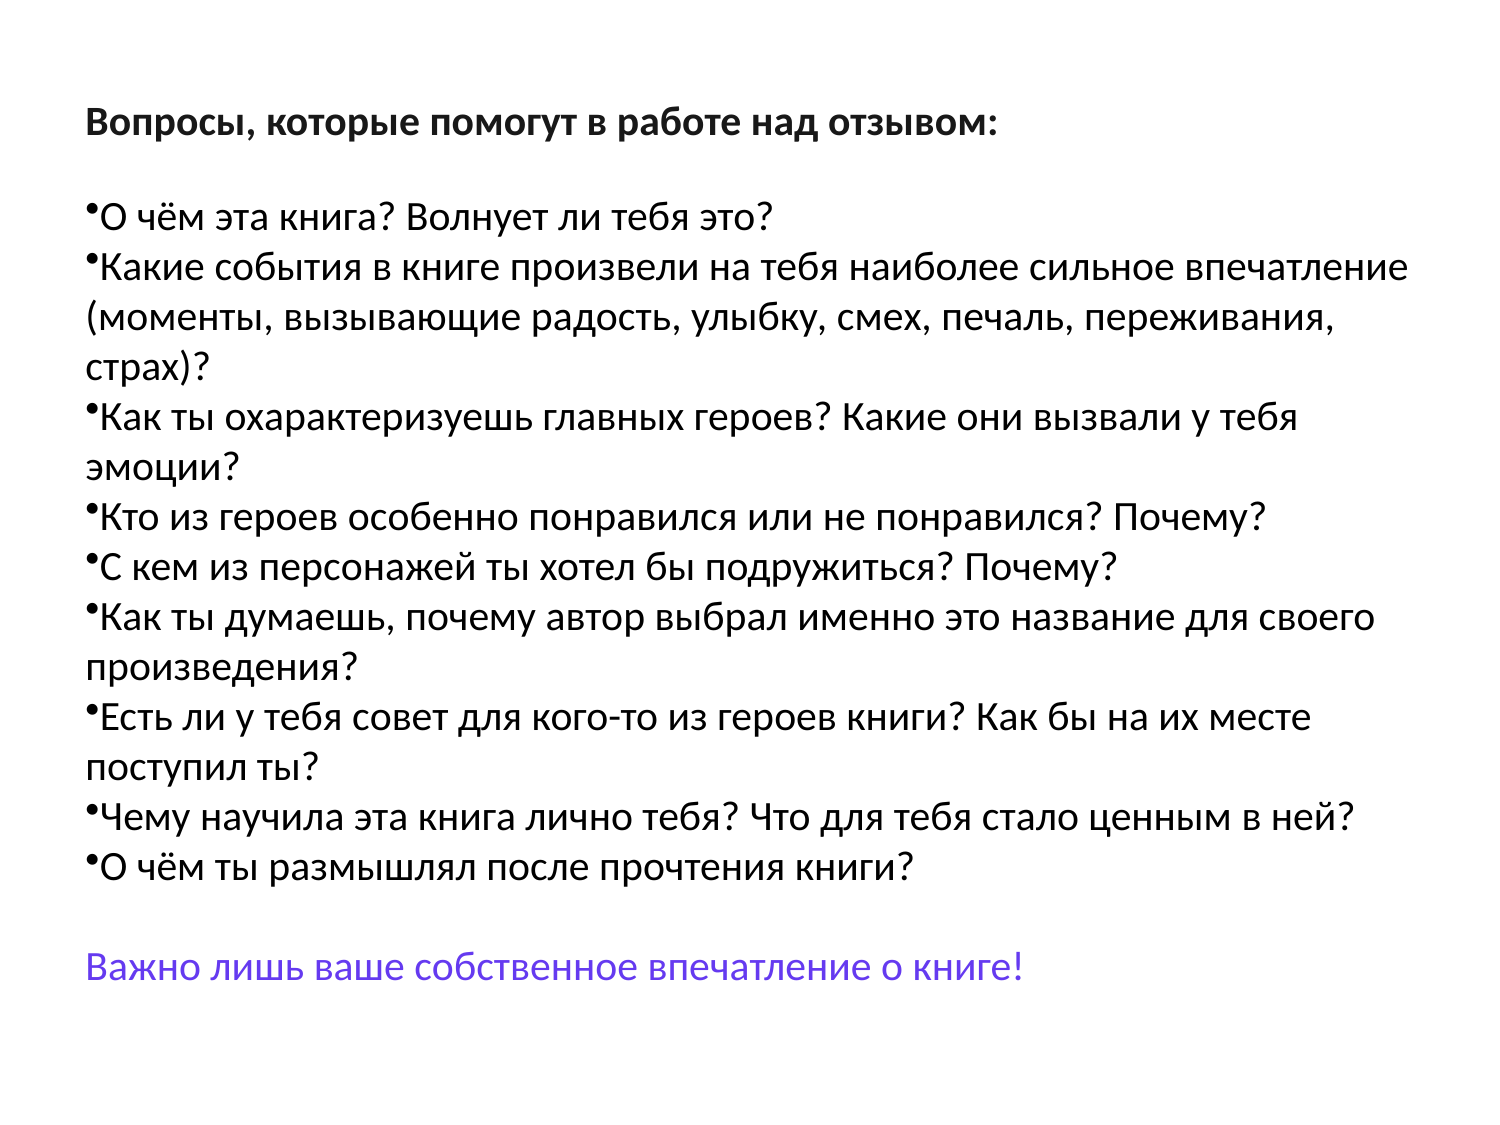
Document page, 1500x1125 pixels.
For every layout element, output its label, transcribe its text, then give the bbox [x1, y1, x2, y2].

text_box Вопросы, которые помогут в работе над отзывом: О чём эта книга? Волнует ли тебя это? Какие события в книге произвели на тебя наиболее сильное впечатление (моменты, вызывающие радость, улыбку, смех, печаль, переживания, страх)? Как ты охарактеризуешь главных героев? Какие они вызвали у тебя эмоции? Кто из героев особенно понравился или не понравился? Почему? С кем из персонажей ты хотел бы подружиться? Почему? Как ты думаешь, почему автор выбрал именно это название для своего произведения? Есть ли у тебя совет для кого-то из героев книги? Как бы на их месте поступил ты? Чему научила эта книга лично тебя? Что для тебя стало ценным в ней? О чём ты размышлял после прочтения книги? Важно лишь ваше собственное впечатление о книге! [70, 46, 1442, 997]
